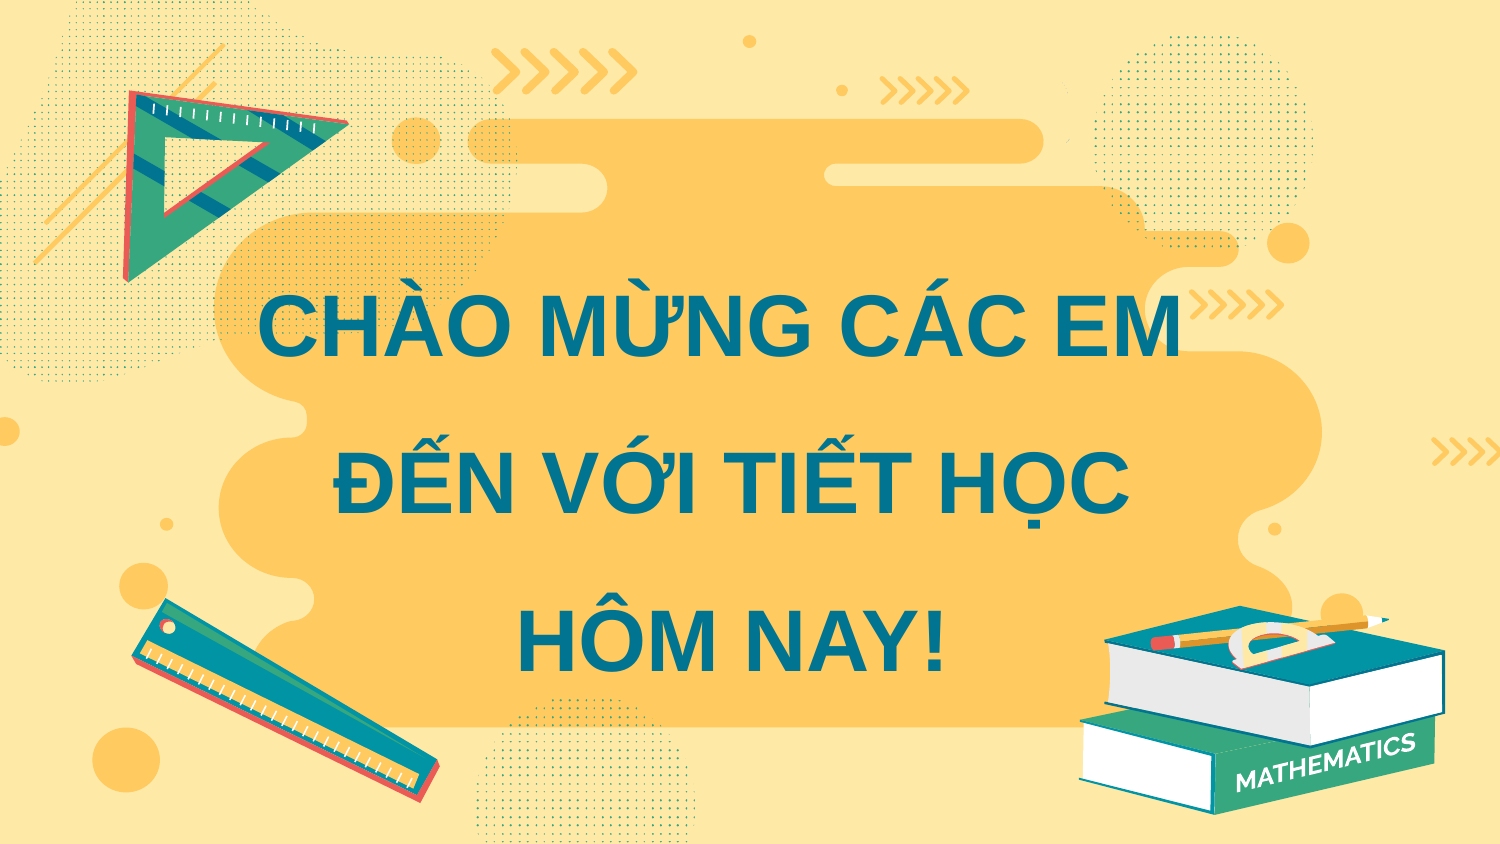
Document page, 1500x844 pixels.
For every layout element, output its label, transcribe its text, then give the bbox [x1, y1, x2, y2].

picture [1084, 21, 1320, 259]
title CHÀO MỪNG CÁC EM ĐẾN VỚI TIẾT HỌC HÔM NAY! [220, 272, 1245, 633]
picture [466, 684, 702, 844]
picture [0, 0, 521, 384]
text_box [1078, 605, 1446, 816]
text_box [77, 76, 323, 288]
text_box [124, 673, 450, 746]
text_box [1150, 615, 1390, 671]
